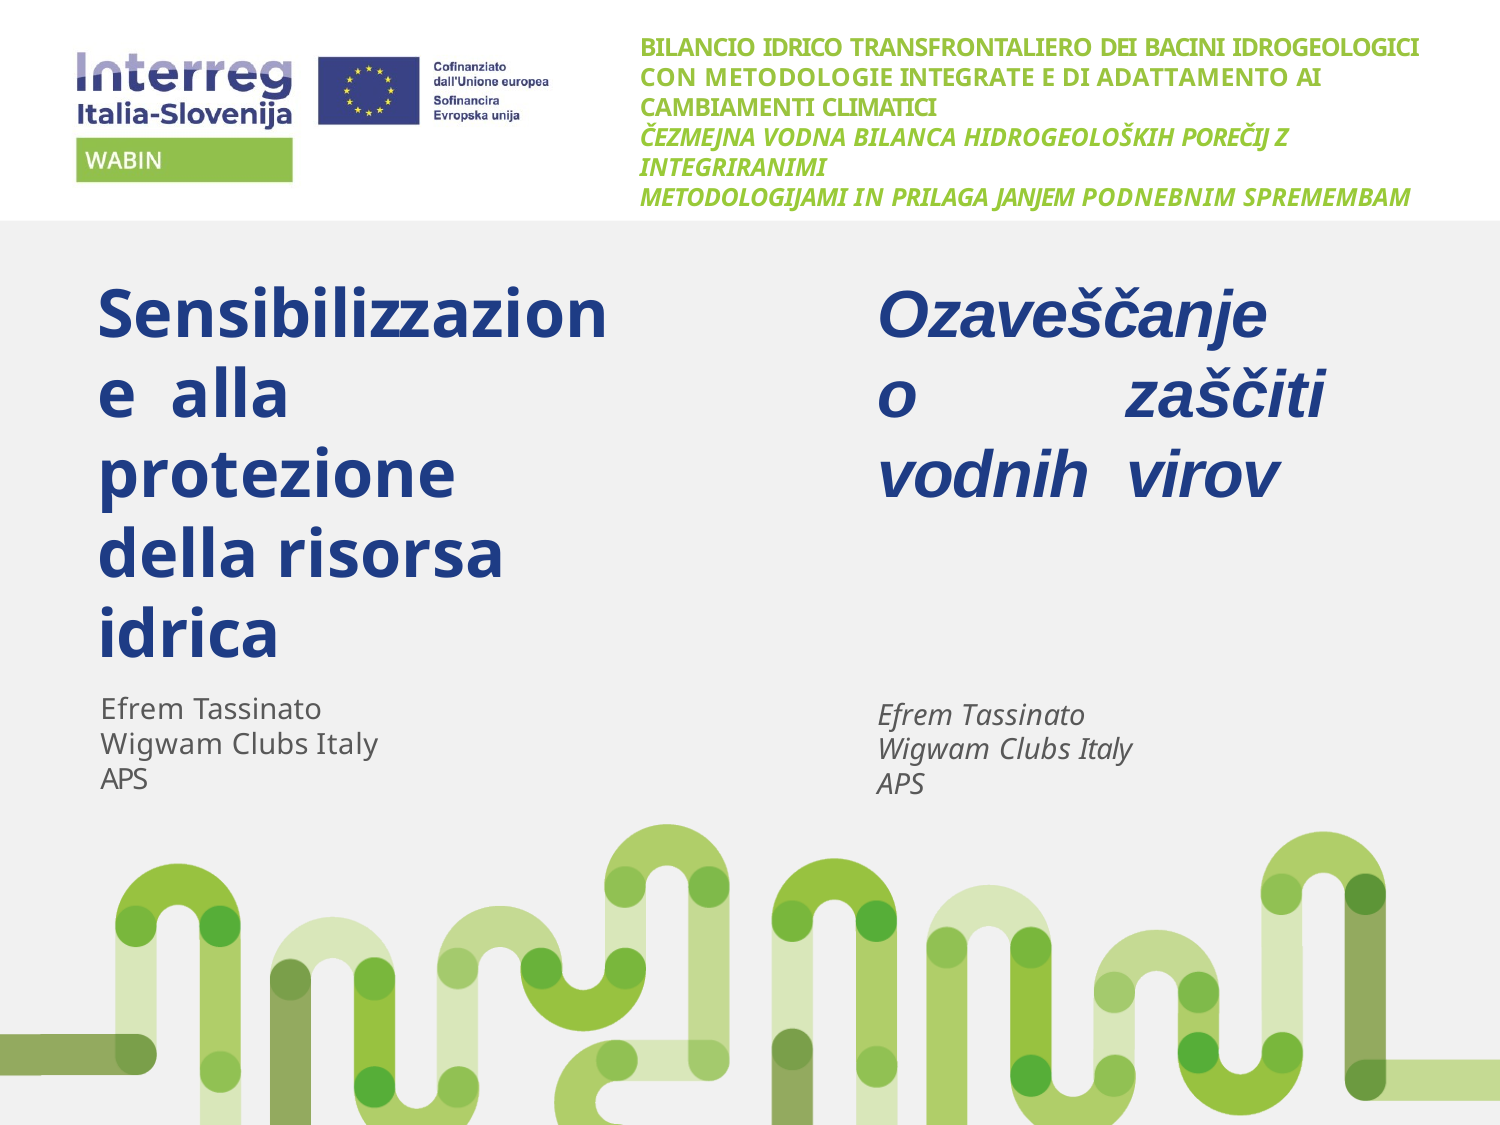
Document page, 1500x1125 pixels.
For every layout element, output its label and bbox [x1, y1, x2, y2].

text_box [0, 17, 1500, 1125]
